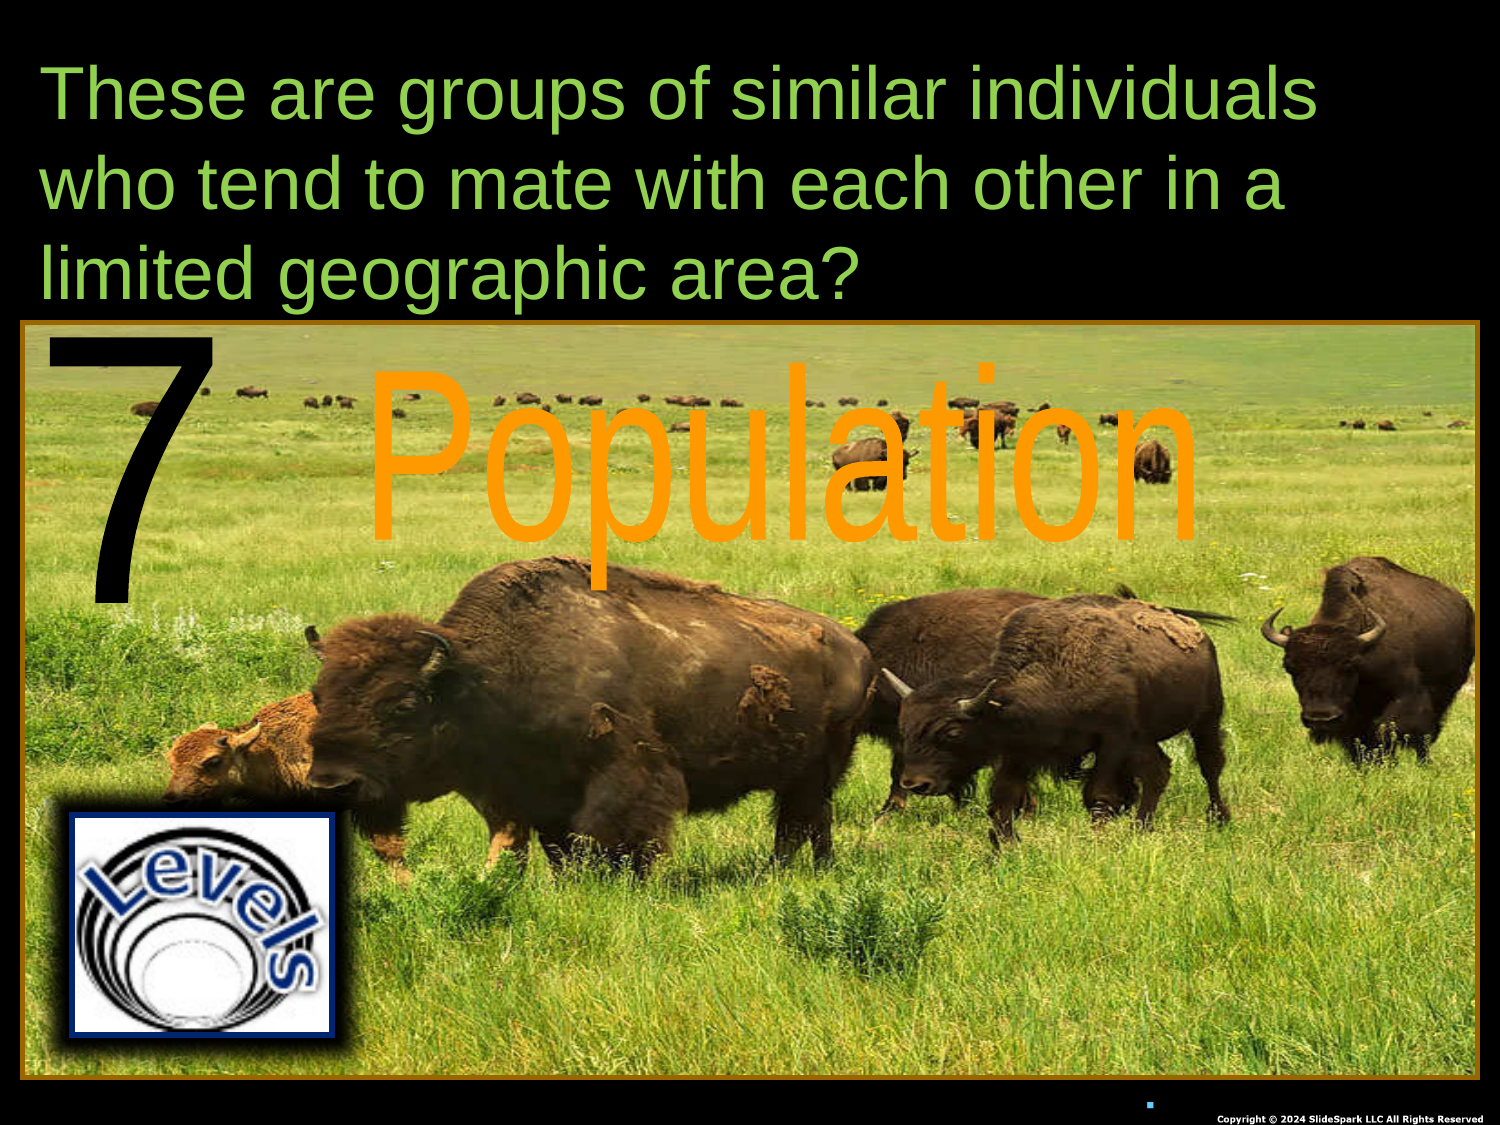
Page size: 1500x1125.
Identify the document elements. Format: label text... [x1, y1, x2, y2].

text_box These are groups of similar individuals who tend to mate with each other in a limited geographic area? [24, 37, 1438, 320]
picture [1216, 1113, 1486, 1125]
picture [24, 324, 1476, 1076]
text_box Copyright © 2024 SlideSpark LLC [924, 1089, 1438, 1125]
